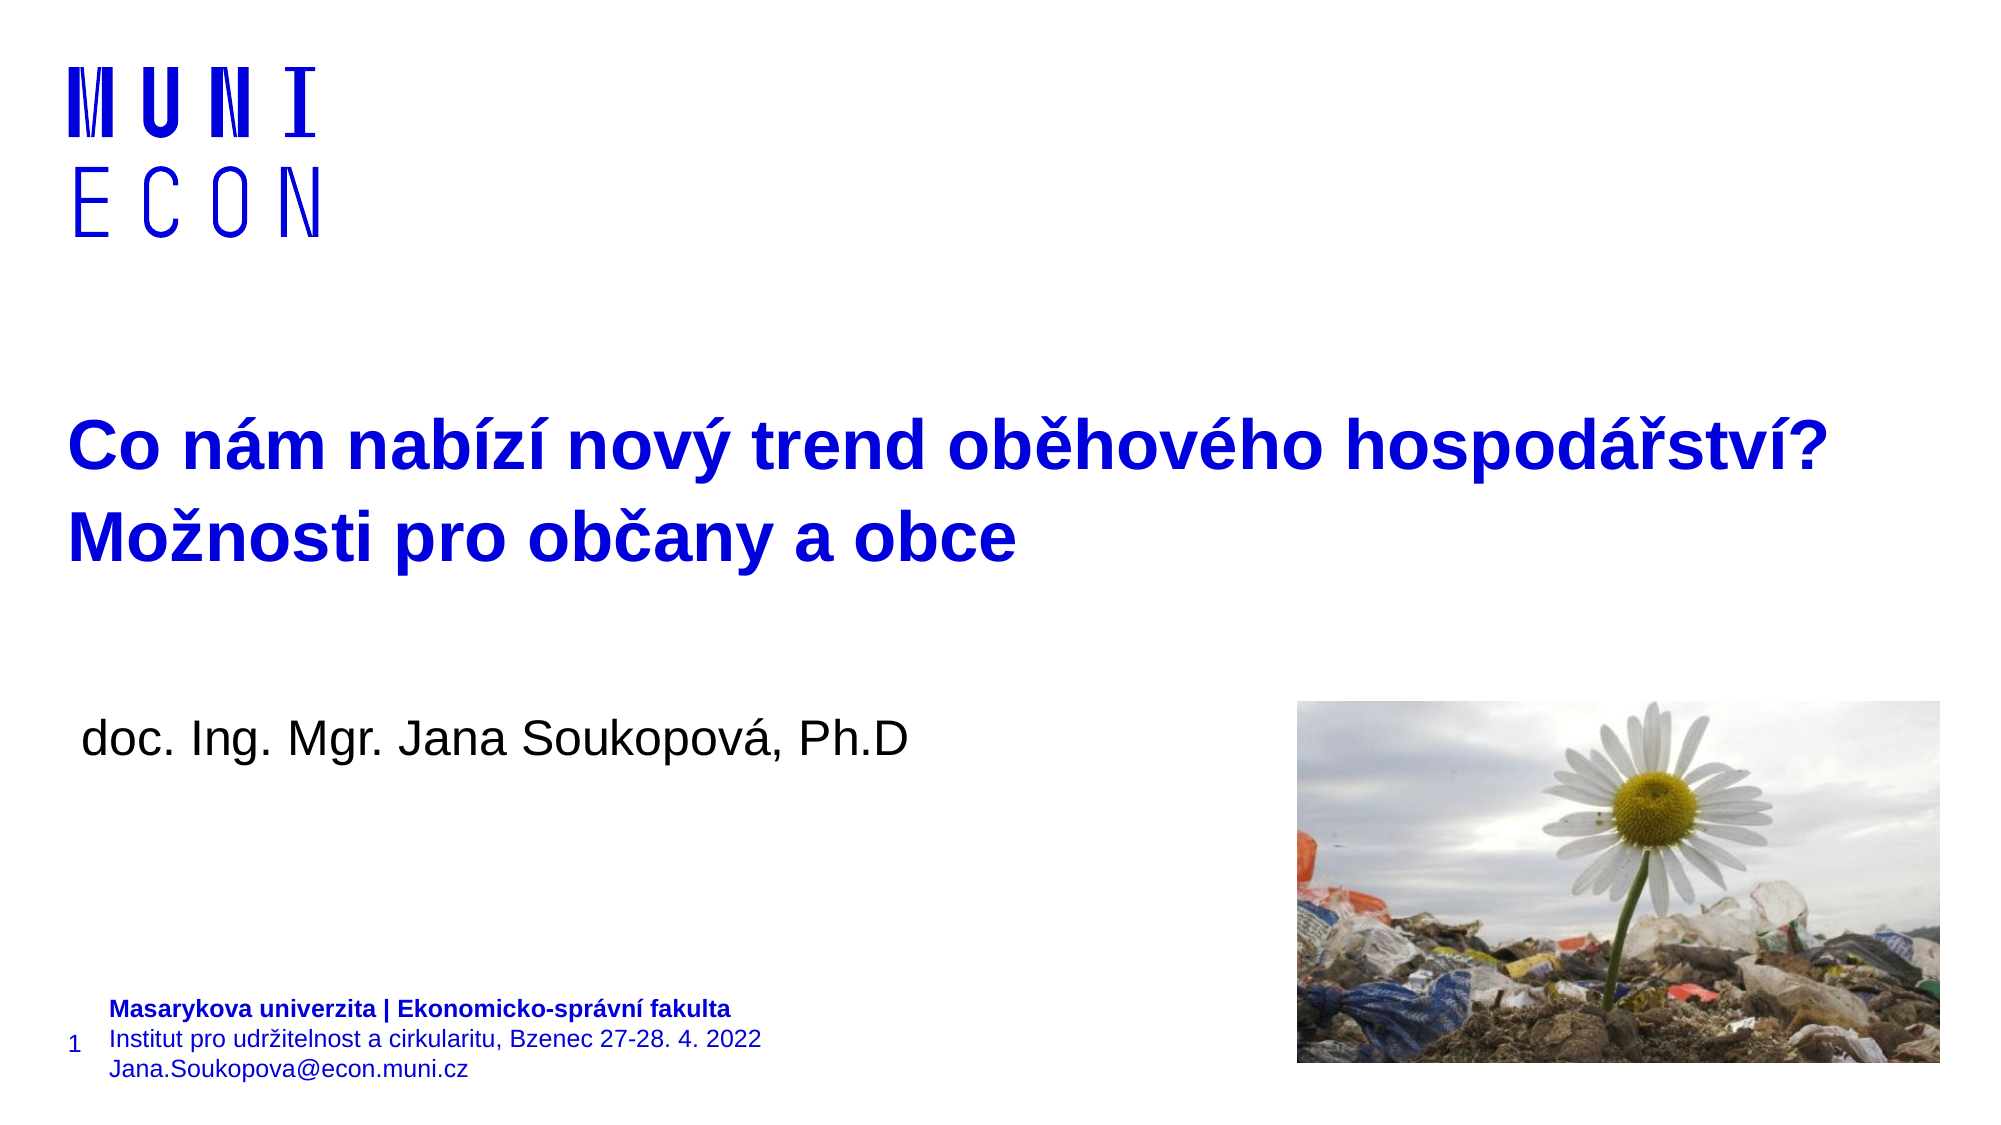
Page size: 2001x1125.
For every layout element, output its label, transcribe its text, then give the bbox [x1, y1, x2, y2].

subtitle doc. Ing. Mgr. Jana Soukopová, Ph.D [67, 704, 1293, 820]
footer Masarykova univerzita | Ekonomicko-správní fakulta Institut pro udržitelnost a cirkularitu, Bzenec 27-28. 4. 2022 Jana.Soukopova@econ.muni.cz [109, 995, 1418, 1110]
picture [1297, 701, 1941, 1064]
title Co nám nabízí nový trend oběhového hospodářství? Možnosti pro občany a obce [67, 391, 1932, 618]
slide_number 1 [67, 1021, 110, 1063]
